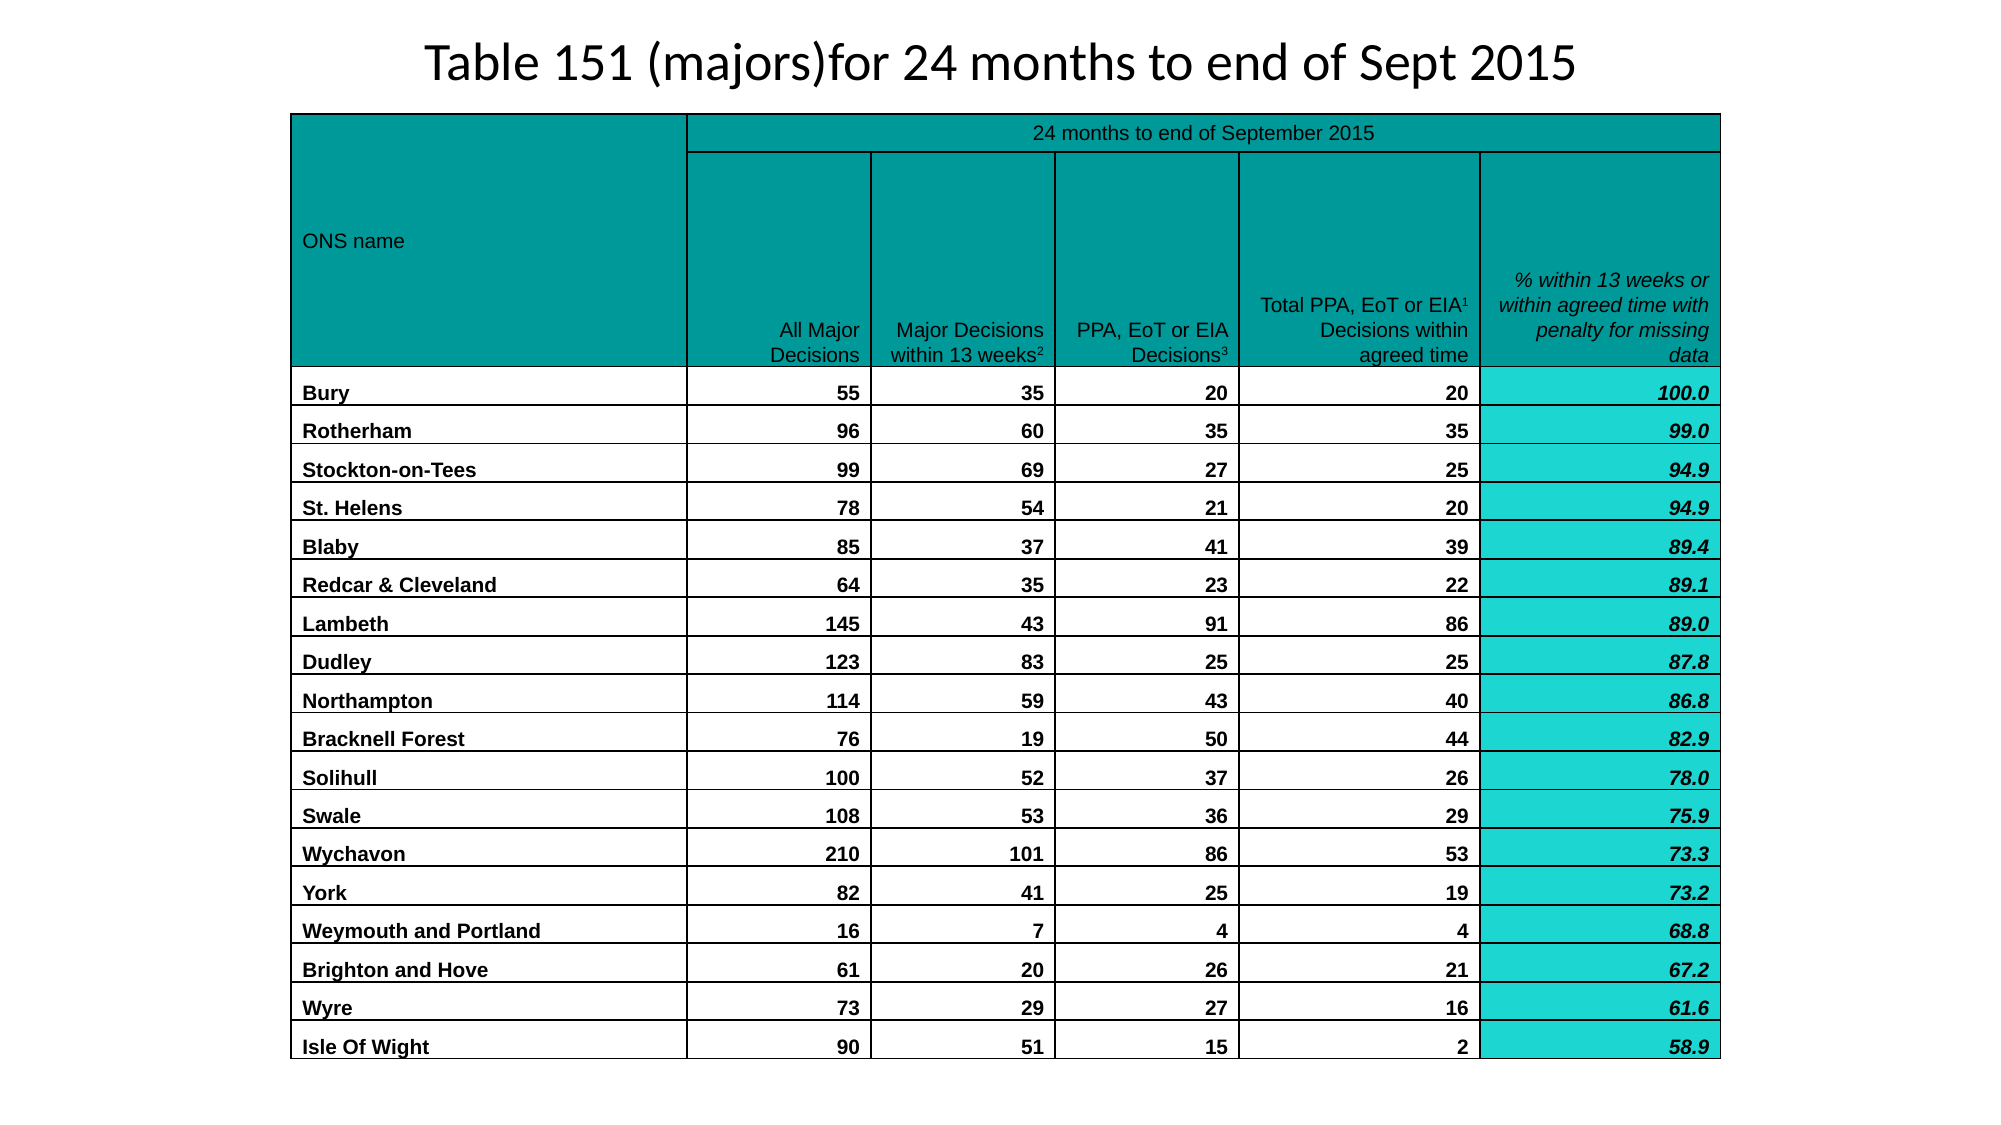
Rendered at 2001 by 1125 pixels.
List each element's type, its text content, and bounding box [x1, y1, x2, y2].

table_cell 99.0 [1481, 406, 1720, 443]
table_cell Major Decisions within 13 weeks2 [872, 153, 1054, 366]
table_cell 100 [688, 752, 870, 789]
table_cell 27 [1056, 444, 1238, 481]
table_cell Wyre [292, 983, 686, 1019]
table_cell 15 [1056, 1021, 1238, 1058]
table_cell 210 [688, 829, 870, 865]
table_cell 20 [1240, 483, 1479, 519]
table_cell 145 [688, 598, 870, 635]
table_cell Dudley [292, 637, 686, 673]
table_cell 44 [1240, 713, 1479, 750]
table_cell 91 [1056, 598, 1238, 635]
table_cell PPA, EoT or EIA Decisions3 [1056, 153, 1238, 366]
table_cell 58.9 [1481, 1021, 1720, 1058]
table_cell 94.9 [1481, 444, 1720, 481]
table_cell All Major Decisions [688, 153, 870, 366]
table_cell 19 [1240, 867, 1479, 904]
table_cell 99 [688, 444, 870, 481]
table_cell 54 [872, 483, 1054, 519]
table_cell Weymouth and Portland [292, 906, 686, 942]
table_cell 26 [1240, 752, 1479, 789]
table_cell 86.8 [1481, 675, 1720, 712]
table_cell 20 [1240, 367, 1479, 404]
table_cell 69 [872, 444, 1054, 481]
table_cell 25 [1056, 867, 1238, 904]
table_cell Isle Of Wight [292, 1021, 686, 1058]
table_cell 101 [872, 829, 1054, 865]
table_cell Bury [292, 367, 686, 404]
table_cell 114 [688, 675, 870, 712]
table_cell 40 [1240, 675, 1479, 712]
table_cell Lambeth [292, 598, 686, 635]
table_cell 67.2 [1481, 944, 1720, 981]
table_header ONS name [292, 115, 686, 366]
table_cell 16 [688, 906, 870, 942]
table_cell Stockton-on-Tees [292, 444, 686, 481]
table_cell 35 [872, 560, 1054, 596]
table_cell 21 [1056, 483, 1238, 519]
table_cell 64 [688, 560, 870, 596]
table_cell 36 [1056, 790, 1238, 827]
table_cell 59 [872, 675, 1054, 712]
table_cell 22 [1240, 560, 1479, 596]
table_cell 35 [1240, 406, 1479, 443]
table_cell Wychavon [292, 829, 686, 865]
table_cell 21 [1240, 944, 1479, 981]
table_cell 82 [688, 867, 870, 904]
table_cell 75.9 [1481, 790, 1720, 827]
table_cell Swale [292, 790, 686, 827]
table_cell 50 [1056, 713, 1238, 750]
table_cell Solihull [292, 752, 686, 789]
table_cell 76 [688, 713, 870, 750]
table_cell 20 [872, 944, 1054, 981]
table_cell 83 [872, 637, 1054, 673]
table_cell % within 13 weeks or within agreed time with penalty for missing data [1481, 153, 1720, 366]
table_cell 100.0 [1481, 367, 1720, 404]
table_cell 23 [1056, 560, 1238, 596]
table_cell 61 [688, 944, 870, 981]
table_cell 43 [872, 598, 1054, 635]
table_cell 26 [1056, 944, 1238, 981]
table_cell 25 [1240, 444, 1479, 481]
table_cell 86 [1056, 829, 1238, 865]
table_cell 61.6 [1481, 983, 1720, 1019]
table_cell 82.9 [1481, 713, 1720, 750]
table_cell 35 [872, 367, 1054, 404]
table_cell 4 [1240, 906, 1479, 942]
table_cell 60 [872, 406, 1054, 443]
table_cell 25 [1240, 637, 1479, 673]
table_cell 41 [872, 867, 1054, 904]
table_cell 86 [1240, 598, 1479, 635]
table_cell Bracknell Forest [292, 713, 686, 750]
table_cell 108 [688, 790, 870, 827]
table_cell 35 [1056, 406, 1238, 443]
table_cell 43 [1056, 675, 1238, 712]
table_cell 2 [1240, 1021, 1479, 1058]
table_cell 29 [1240, 790, 1479, 827]
table_cell 87.8 [1481, 637, 1720, 673]
table_cell 27 [1056, 983, 1238, 1019]
table_header 24 months to end of September 2015 [688, 115, 1720, 151]
table_cell 96 [688, 406, 870, 443]
table_cell 94.9 [1481, 483, 1720, 519]
table_cell 55 [688, 367, 870, 404]
table_cell 29 [872, 983, 1054, 1019]
table_cell Redcar & Cleveland [292, 560, 686, 596]
table_cell 73.2 [1481, 867, 1720, 904]
table_cell 123 [688, 637, 870, 673]
table_cell St. Helens [292, 483, 686, 519]
table_cell Brighton and Hove [292, 944, 686, 981]
table_cell 68.8 [1481, 906, 1720, 942]
table_cell 19 [872, 713, 1054, 750]
table_cell 37 [1056, 752, 1238, 789]
table_cell 41 [1056, 521, 1238, 558]
table_cell 89.0 [1481, 598, 1720, 635]
table_cell 73 [688, 983, 870, 1019]
table_cell 20 [1056, 367, 1238, 404]
table_cell 85 [688, 521, 870, 558]
table_cell 51 [872, 1021, 1054, 1058]
table_cell Northampton [292, 675, 686, 712]
table_cell 7 [872, 906, 1054, 942]
table_cell 25 [1056, 637, 1238, 673]
table_cell 53 [1240, 829, 1479, 865]
table_cell 78.0 [1481, 752, 1720, 789]
title Table 151 (majors)for 24 months to end of Sept 2015 [270, 19, 1734, 100]
table_cell 89.4 [1481, 521, 1720, 558]
table_cell 90 [688, 1021, 870, 1058]
table_cell York [292, 867, 686, 904]
table_cell 52 [872, 752, 1054, 789]
table_cell Blaby [292, 521, 686, 558]
table_cell 16 [1240, 983, 1479, 1019]
table_cell 37 [872, 521, 1054, 558]
table_cell Rotherham [292, 406, 686, 443]
table_cell 39 [1240, 521, 1479, 558]
table_cell 53 [872, 790, 1054, 827]
table_cell 78 [688, 483, 870, 519]
table_cell 89.1 [1481, 560, 1720, 596]
table_cell 4 [1056, 906, 1238, 942]
table_cell Total PPA, EoT or EIA1 Decisions within agreed time [1240, 153, 1479, 366]
table_cell 73.3 [1481, 829, 1720, 865]
